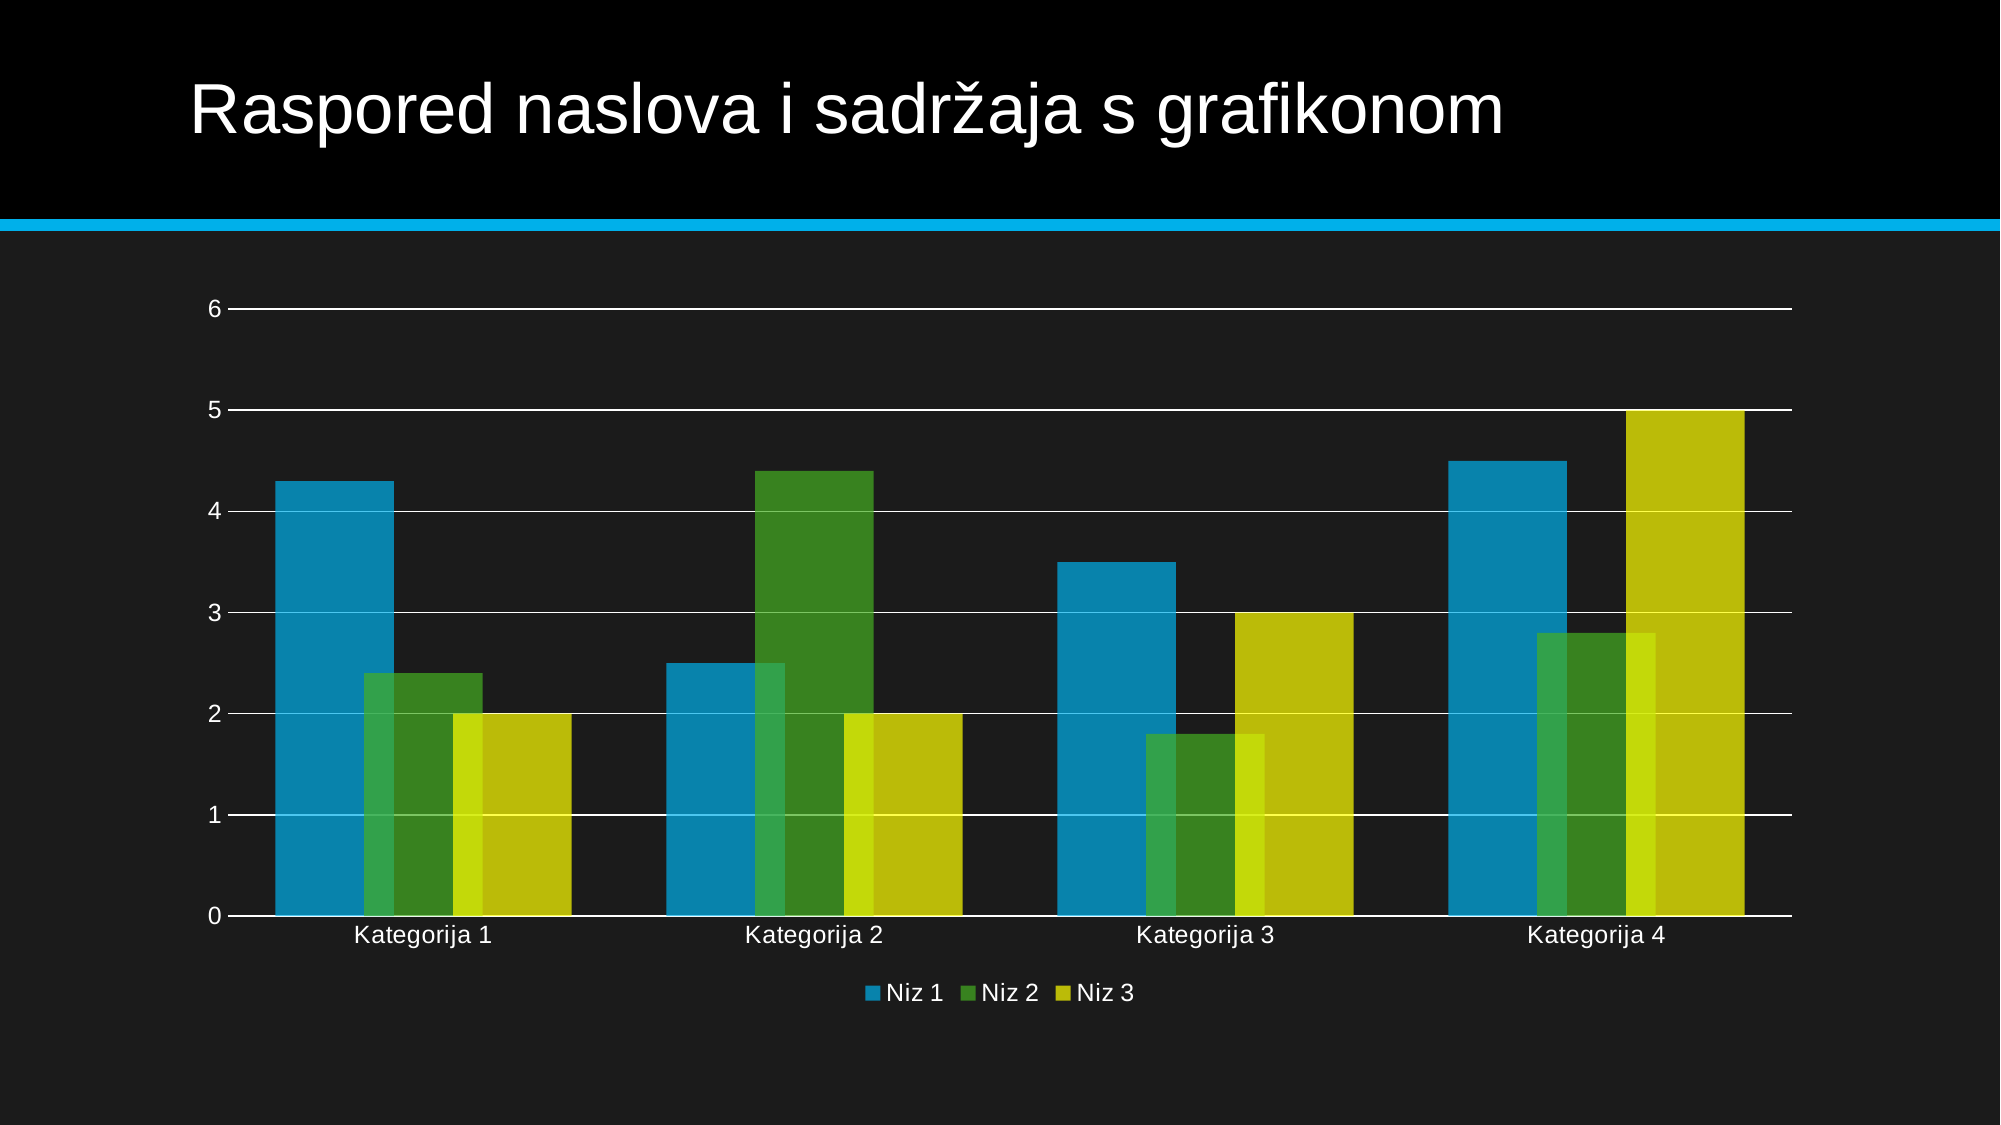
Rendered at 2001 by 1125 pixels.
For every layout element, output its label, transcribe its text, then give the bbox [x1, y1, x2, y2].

title Raspored naslova i sadržaja s grafikonom [174, 20, 1825, 201]
chart [174, 281, 1825, 1013]
